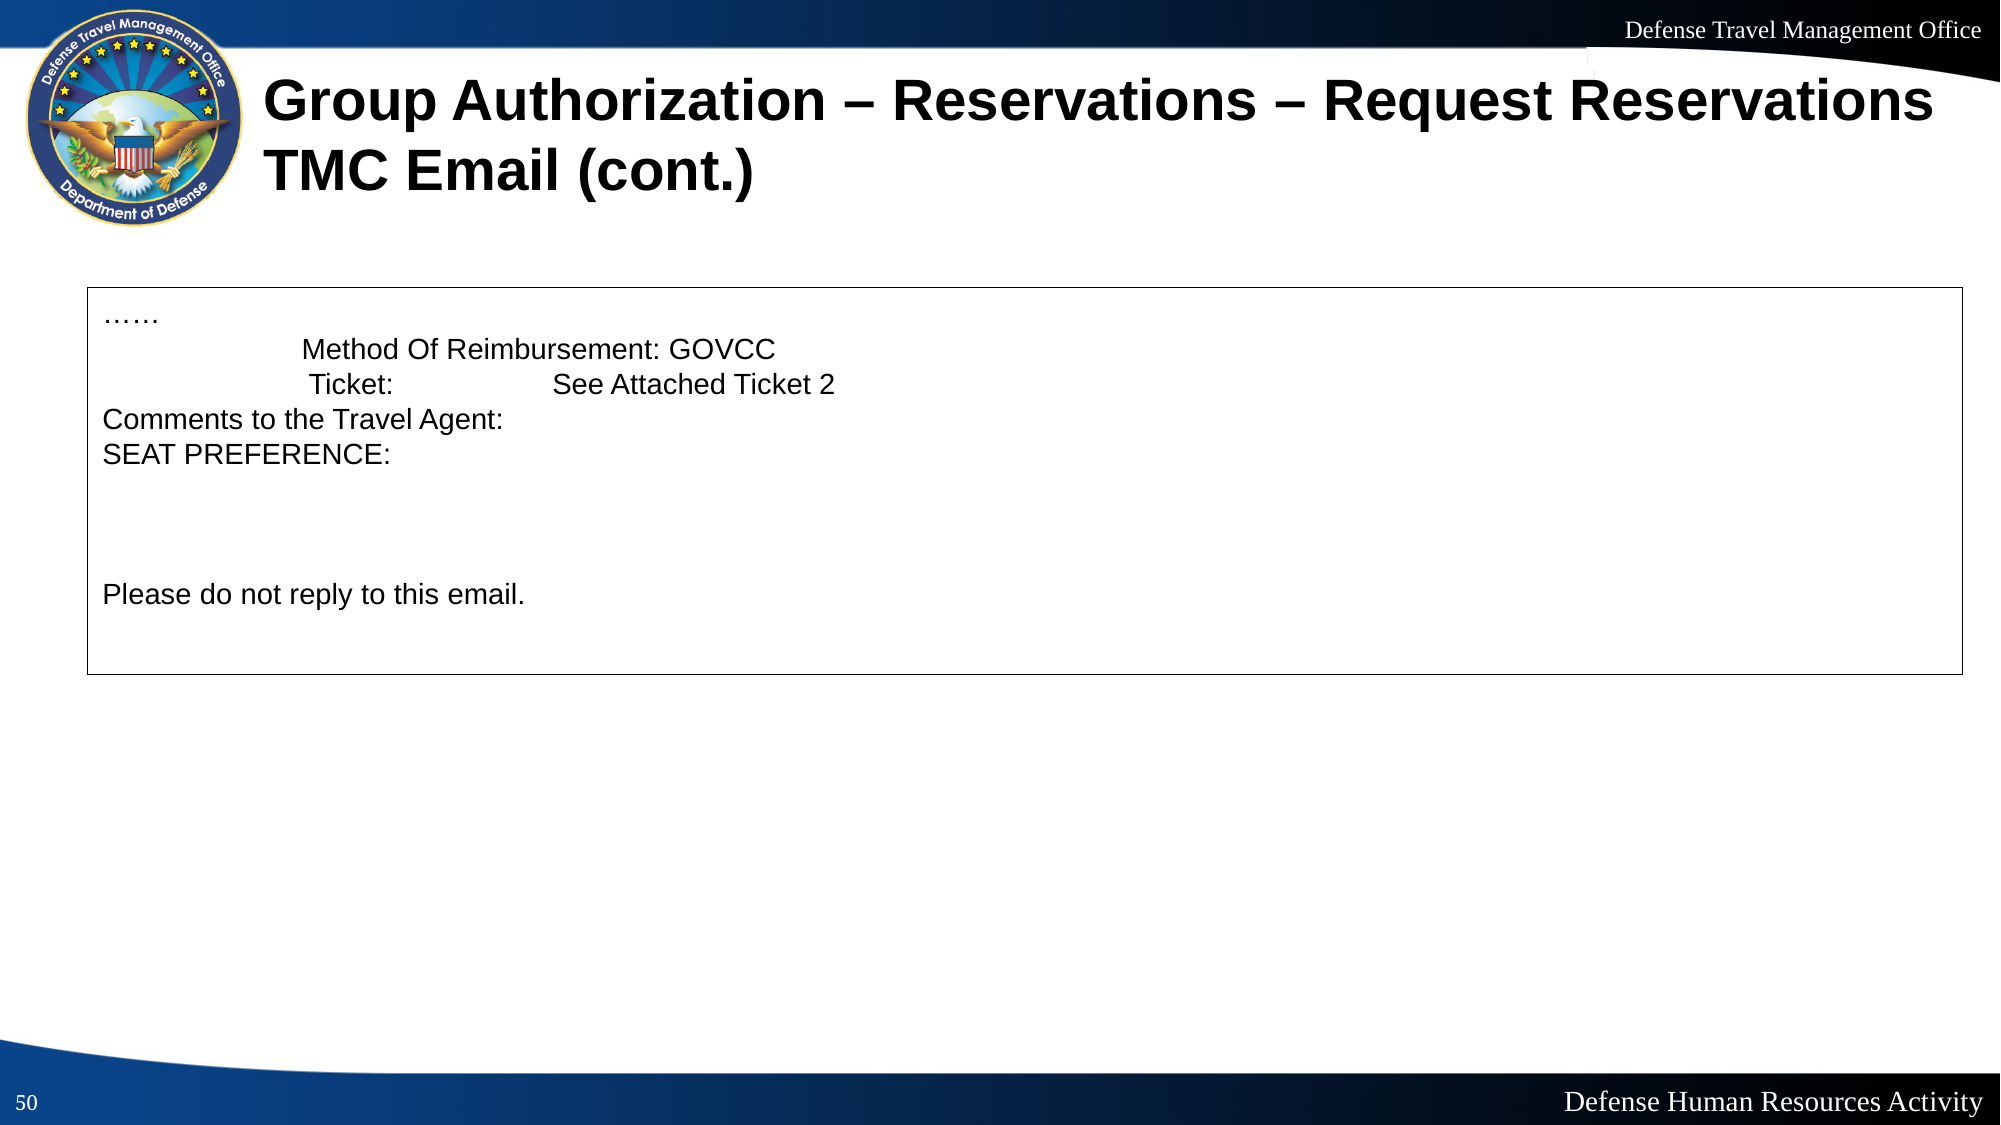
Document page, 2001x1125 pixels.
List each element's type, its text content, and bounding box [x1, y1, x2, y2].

picture [0, 0, 2000, 230]
title Group Authorization – Reservations – Request Reservations TMC Email (cont.) [248, 54, 1976, 226]
slide_number 50 [0, 1080, 63, 1125]
text_box …… Method Of Reimbursement: GOVCC Ticket: See Attached Ticket 2 Comments to the Travel Agent: SEAT PREFERENCE: Please do not reply to this email. [87, 287, 1963, 675]
picture [0, 1037, 2000, 1125]
